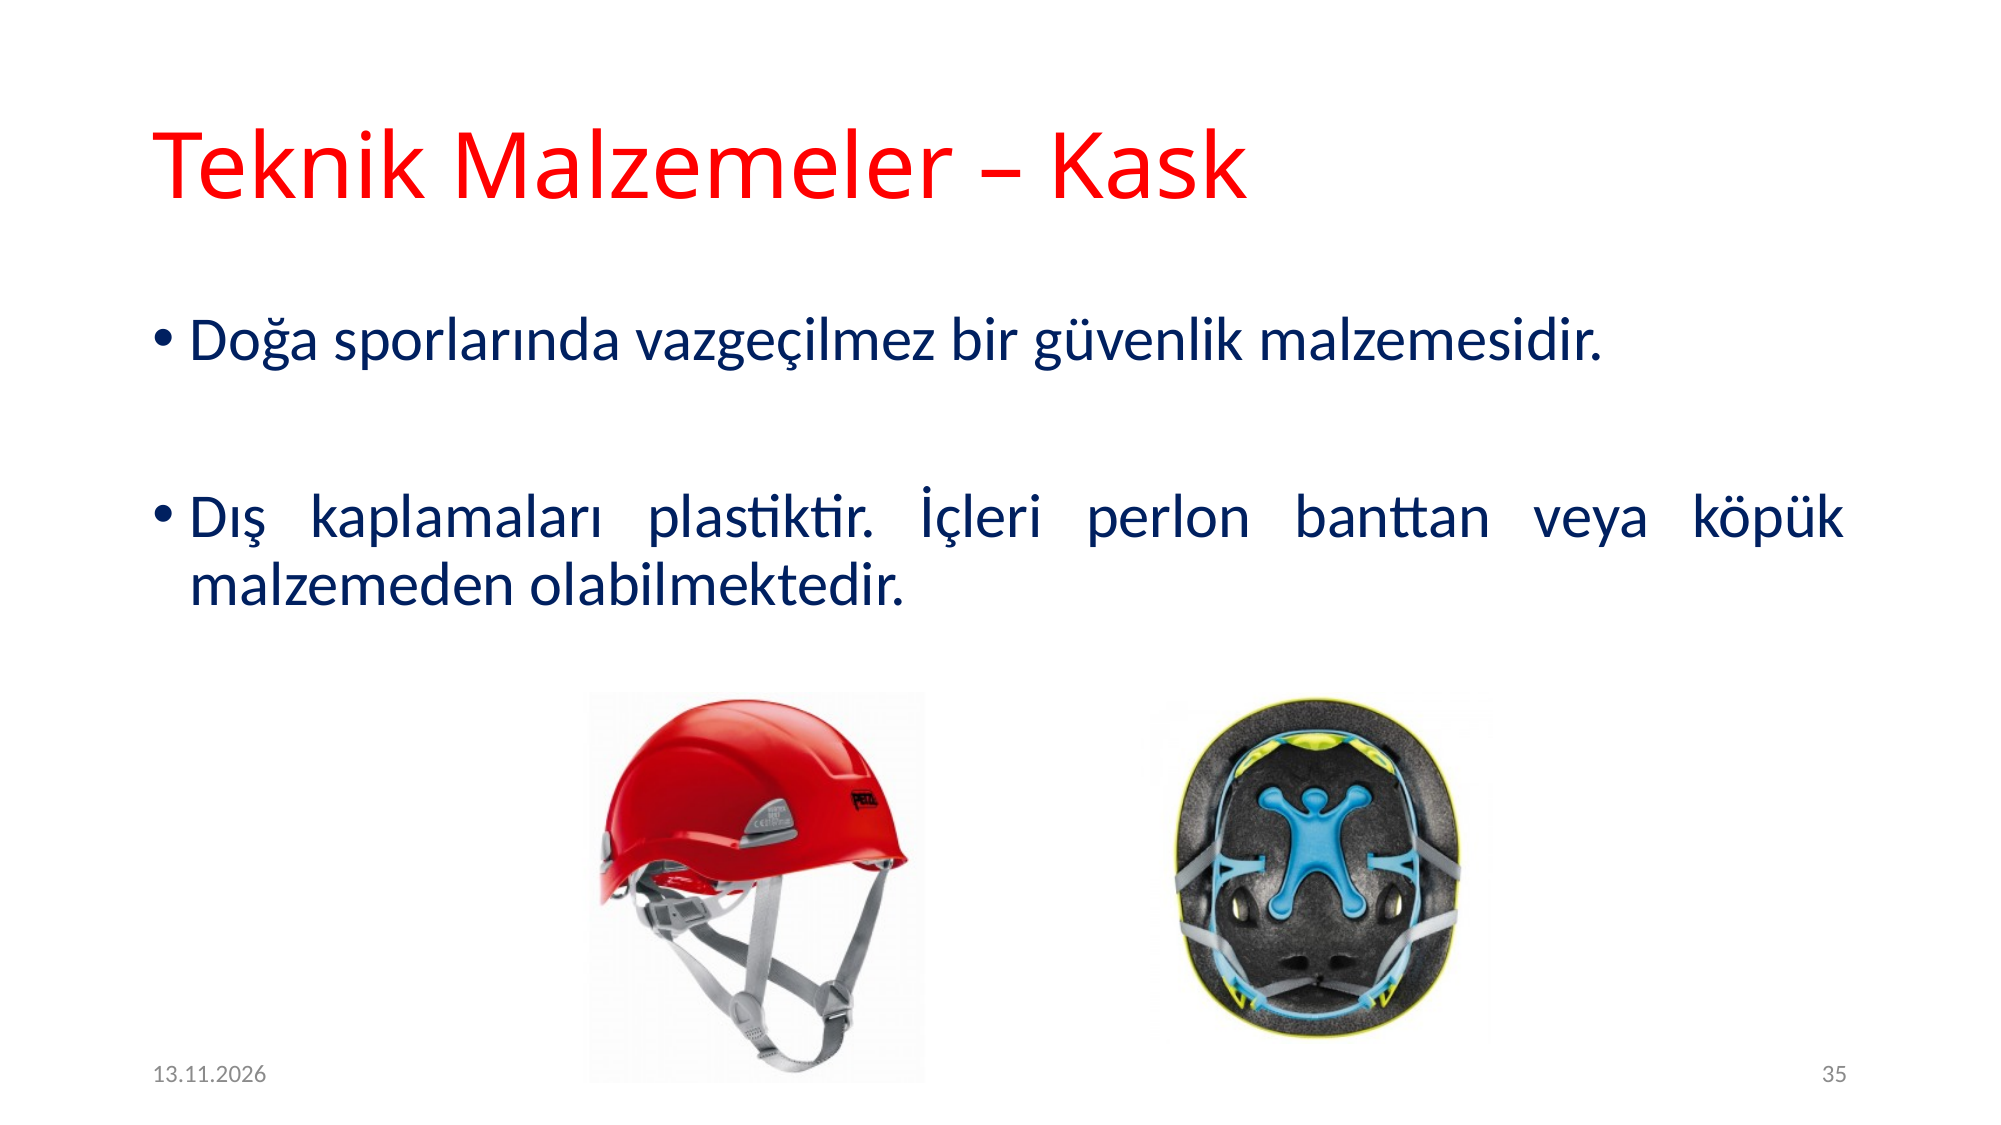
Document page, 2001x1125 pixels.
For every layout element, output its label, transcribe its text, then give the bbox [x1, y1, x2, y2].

picture [1141, 692, 1493, 1044]
picture [562, 692, 953, 1083]
list Doğa sporlarında vazgeçilmez bir güvenlik malzemesidir. Dış kaplamaları plastiktir. İçleri perlon banttan veya köpük malzemeden olabilmektedir. [137, 299, 1863, 1014]
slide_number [137, 1042, 588, 1103]
slide_number 35 [1412, 1042, 1863, 1103]
title Teknik Malzemeler – Kask [137, 59, 1863, 278]
